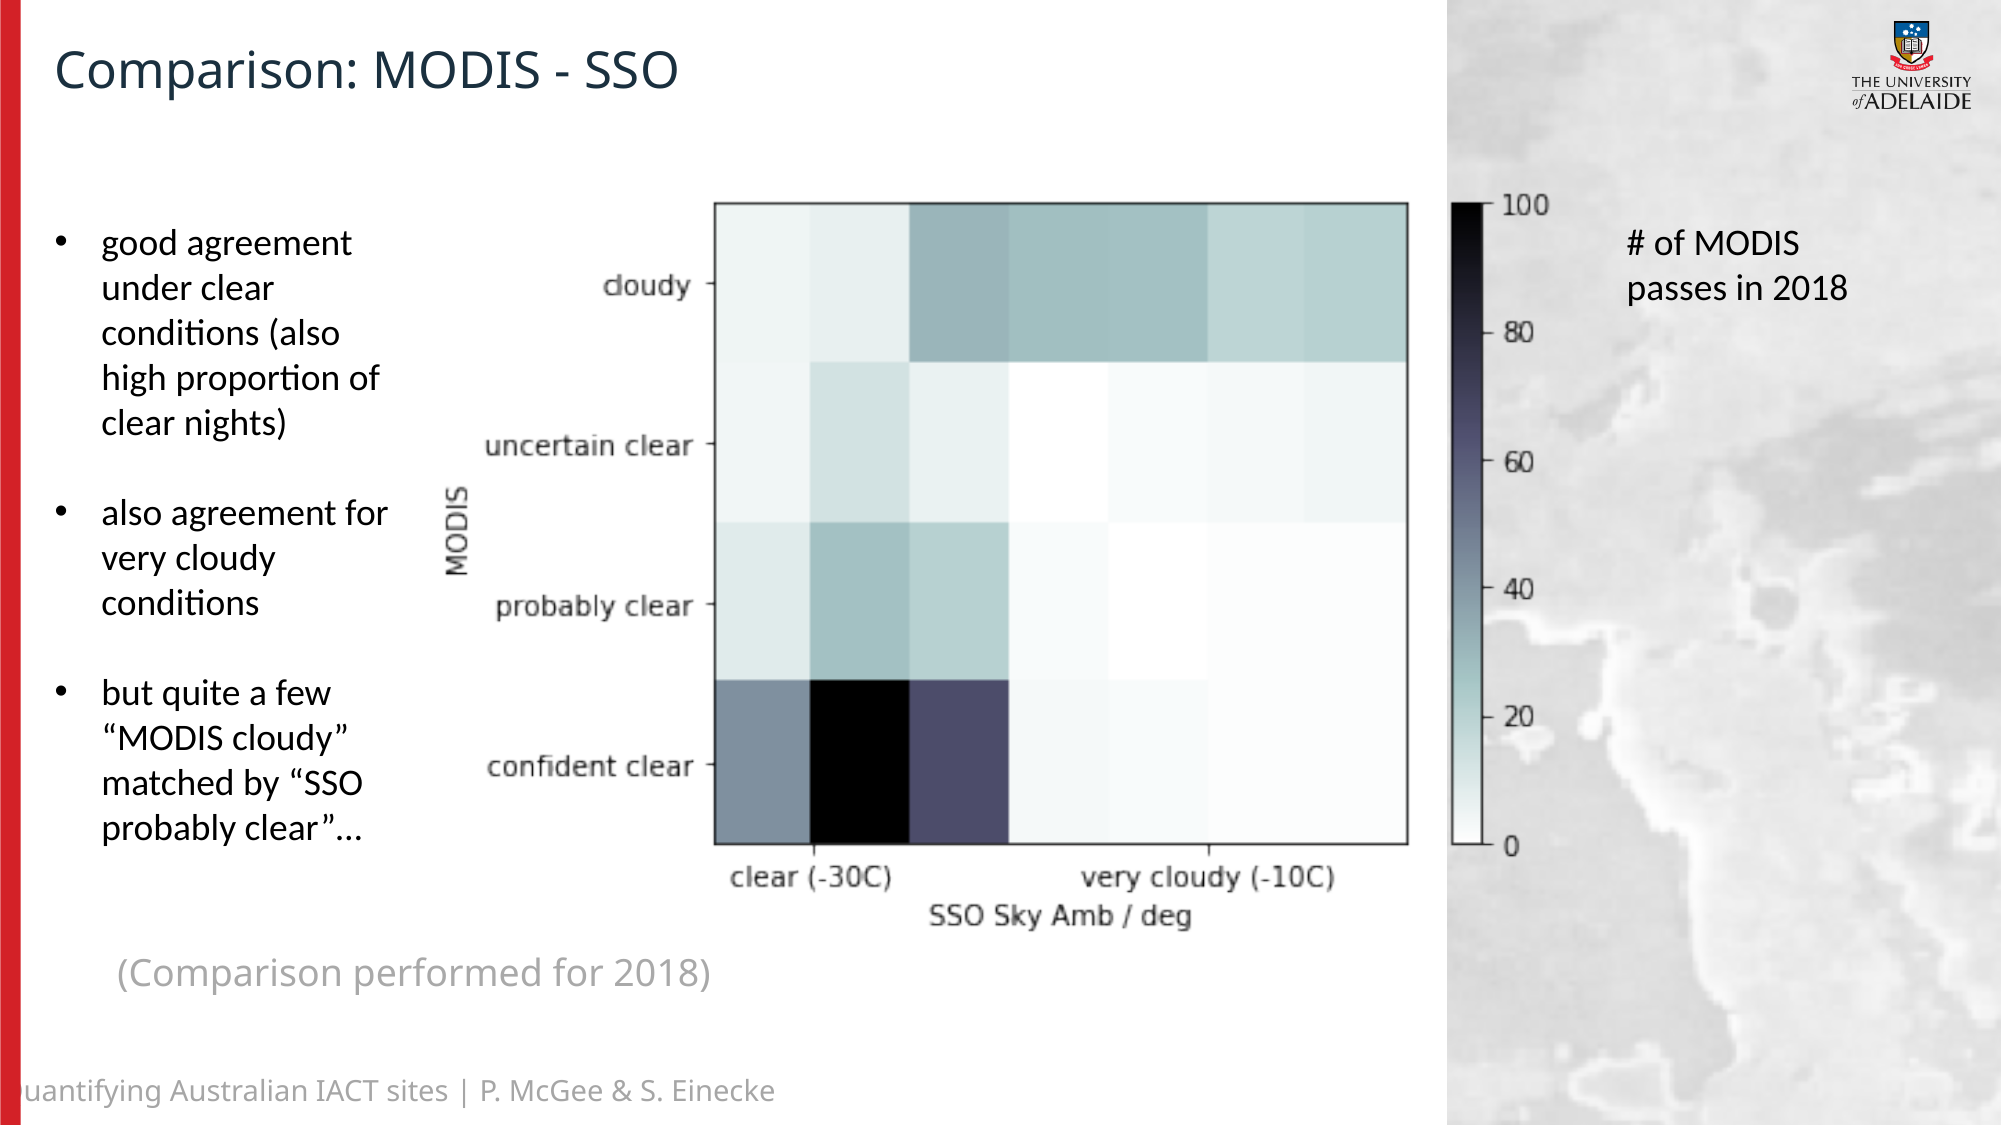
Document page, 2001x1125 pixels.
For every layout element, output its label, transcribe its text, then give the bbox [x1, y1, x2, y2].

title Comparison: MODIS - SSO [46, 27, 1993, 117]
text_box good agreement under clear conditions (also high proportion of clear nights) also agreement for very cloudy conditions but quite a few “MODIS cloudy” matched by “SSO probably clear”… [47, 210, 407, 856]
text_box # of MODIS passes in 2018 [1619, 210, 1857, 316]
picture [426, 175, 1574, 950]
picture [1852, 21, 1971, 27]
text_box (Comparison performed for 2018) [109, 941, 891, 1002]
